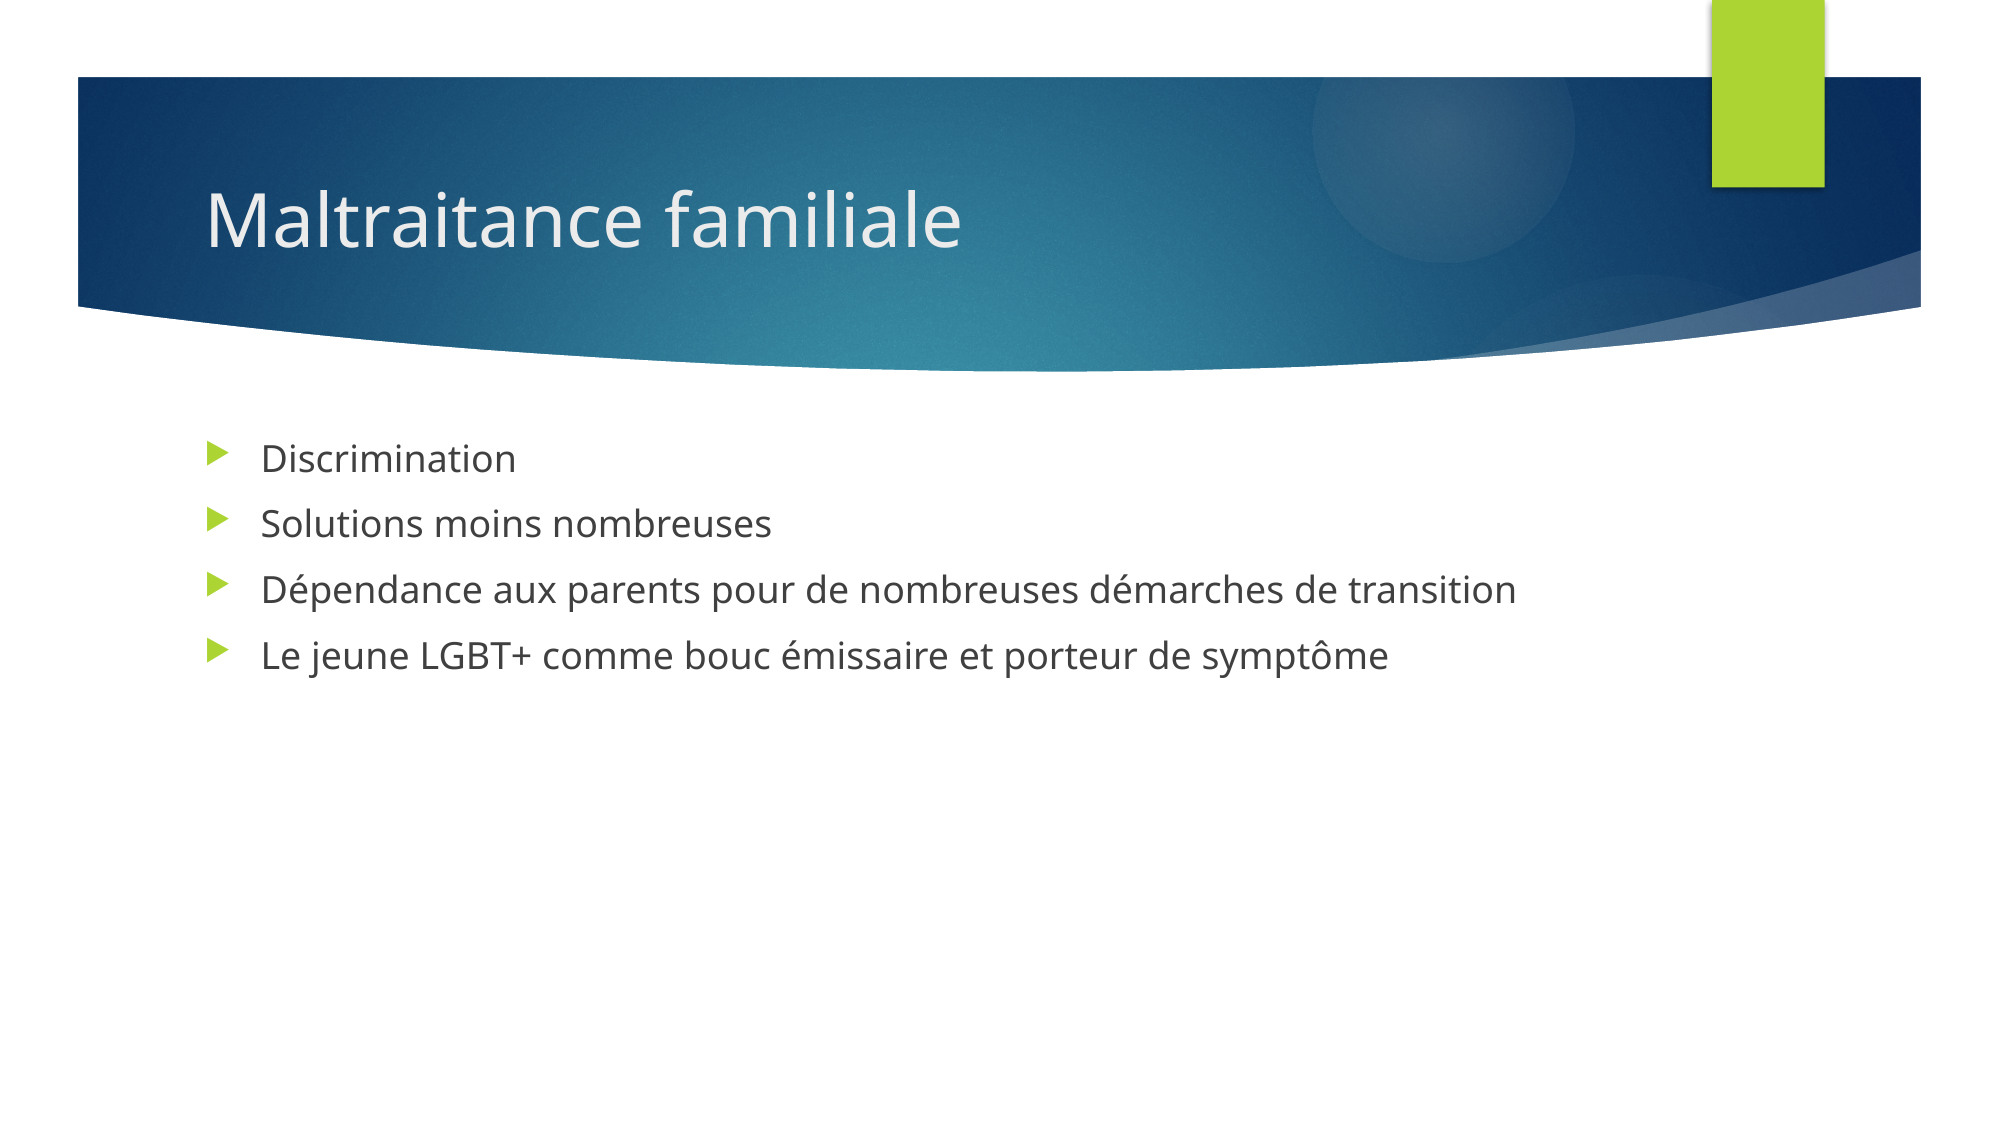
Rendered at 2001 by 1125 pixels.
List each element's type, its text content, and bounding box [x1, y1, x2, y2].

title Maltraitance familiale [189, 159, 1627, 276]
list Discrimination Solutions moins nombreuses Dépendance aux parents pour de nombreuses démarches de transition Le jeune LGBT+ comme bouc émissaire et porteur de symptôme [189, 427, 1627, 988]
